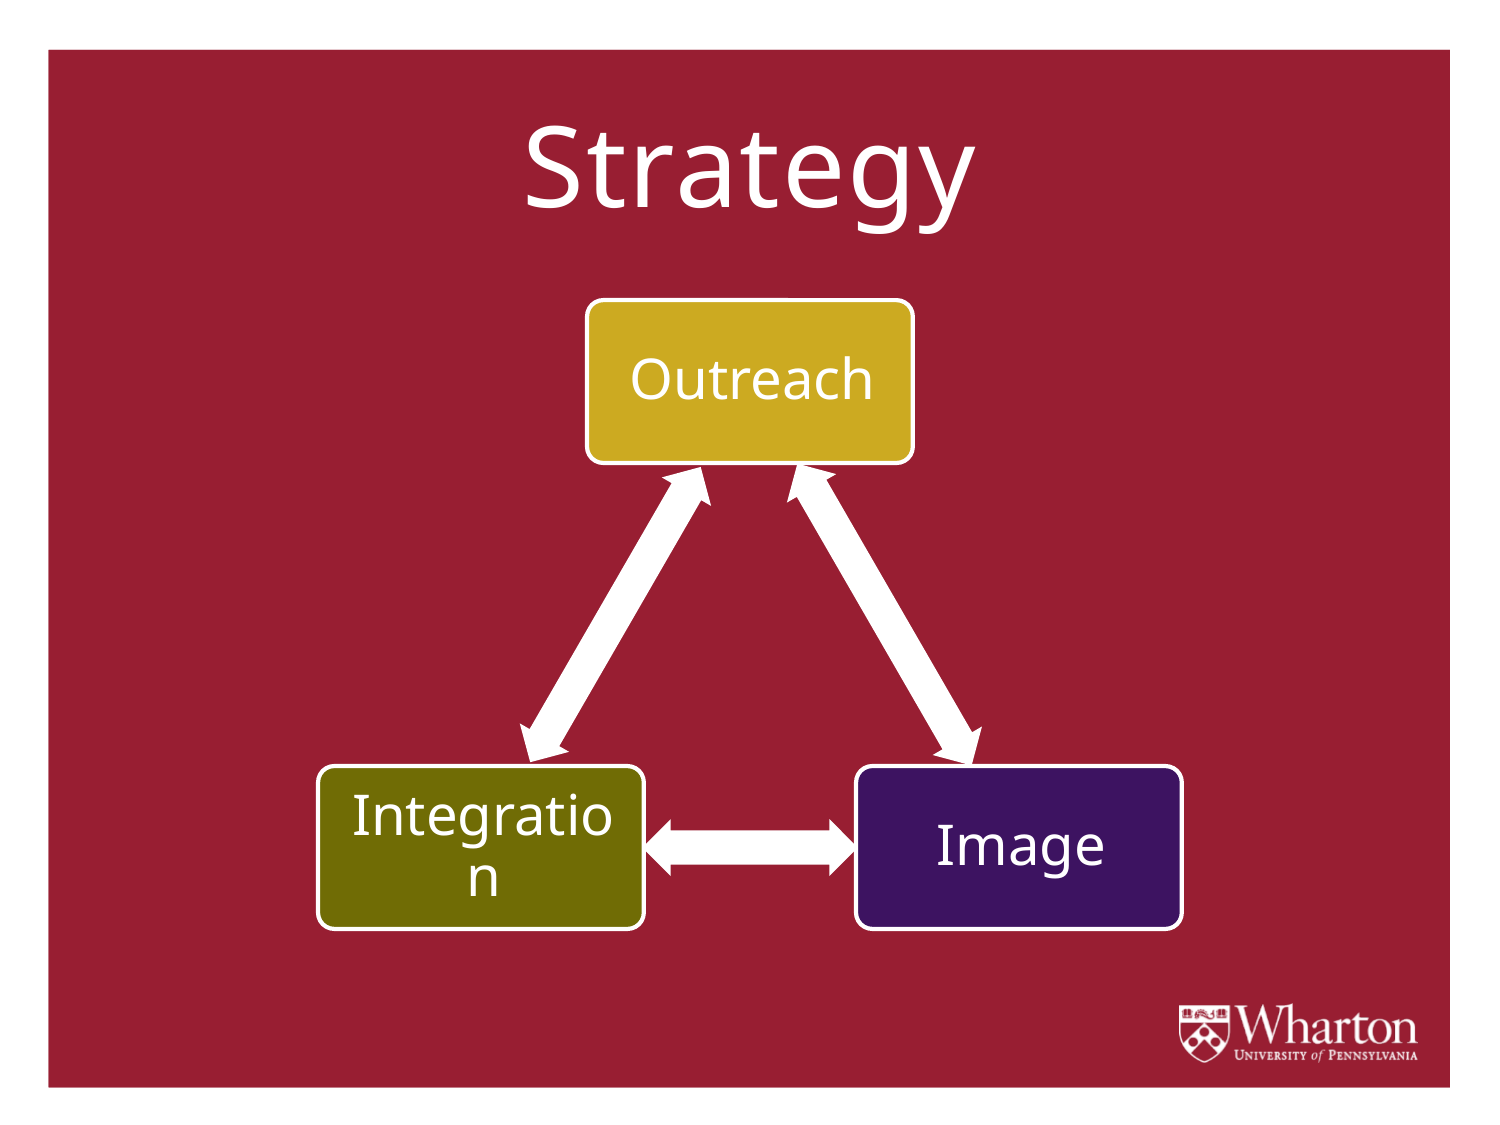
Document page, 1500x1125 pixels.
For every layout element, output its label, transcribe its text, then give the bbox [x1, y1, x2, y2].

text_box Strategy [0, 87, 1500, 232]
picture [1179, 1003, 1418, 1063]
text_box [230, 299, 1269, 930]
